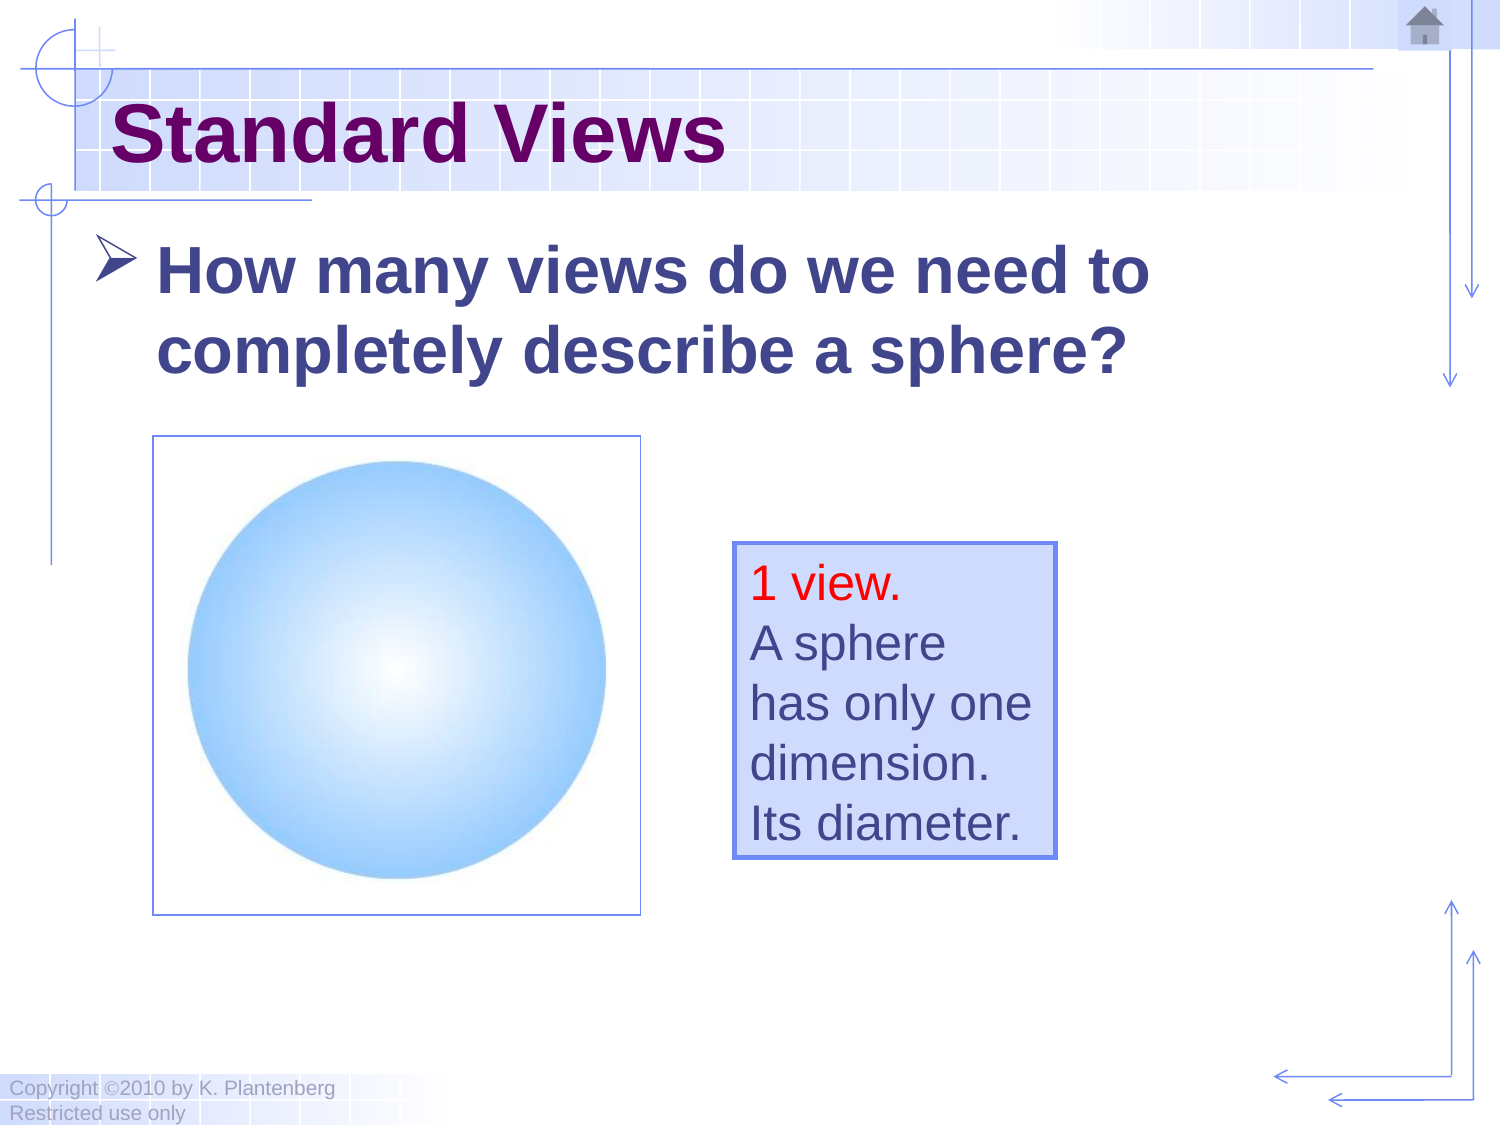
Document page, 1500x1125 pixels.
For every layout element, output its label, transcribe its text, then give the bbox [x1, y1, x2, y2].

list How many views do we need to completely describe a sphere? [75, 219, 1428, 1076]
title Standard Views [95, 63, 1429, 187]
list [153, 436, 640, 915]
text_box 1 view. A sphere has only one dimension. Its diameter. [734, 542, 1056, 858]
